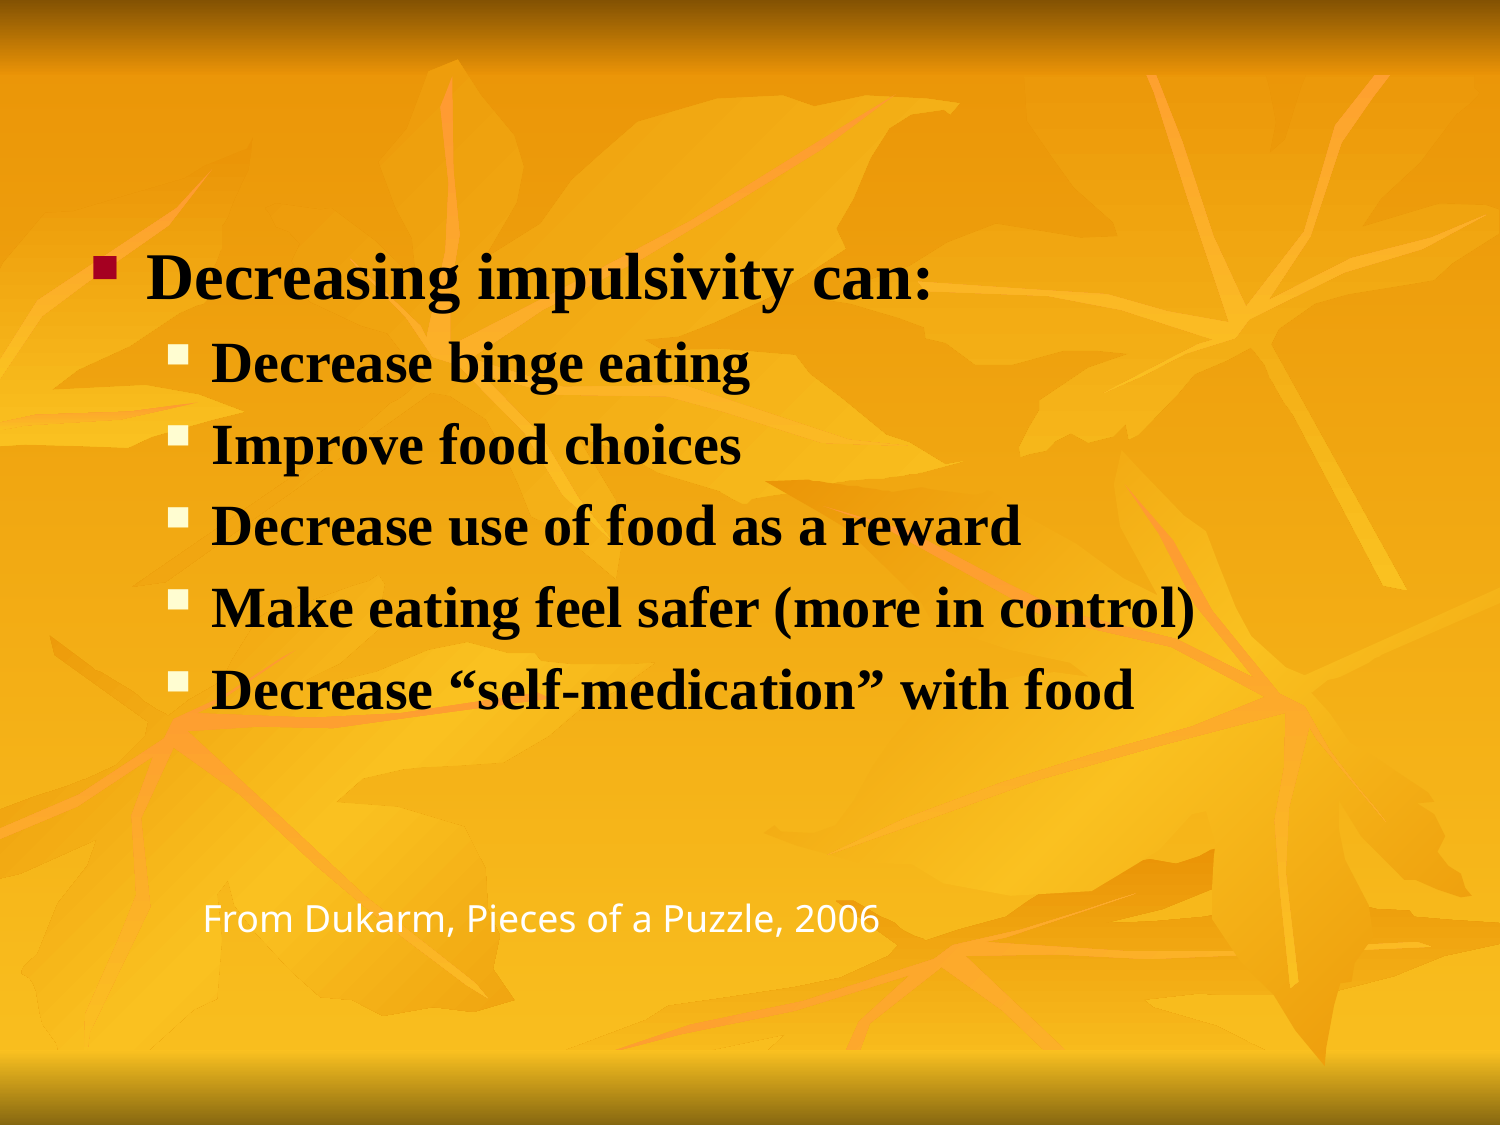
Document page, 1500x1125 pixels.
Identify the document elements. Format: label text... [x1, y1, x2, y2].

text_box From Dukarm, Pieces of a Puzzle, 2006 [187, 887, 1050, 1005]
list Decreasing impulsivity can: Decrease binge eating Improve food choices Decrease use of food as a reward Make eating feel safer (more in control) Decrease “self-medication” with food [74, 224, 1426, 901]
